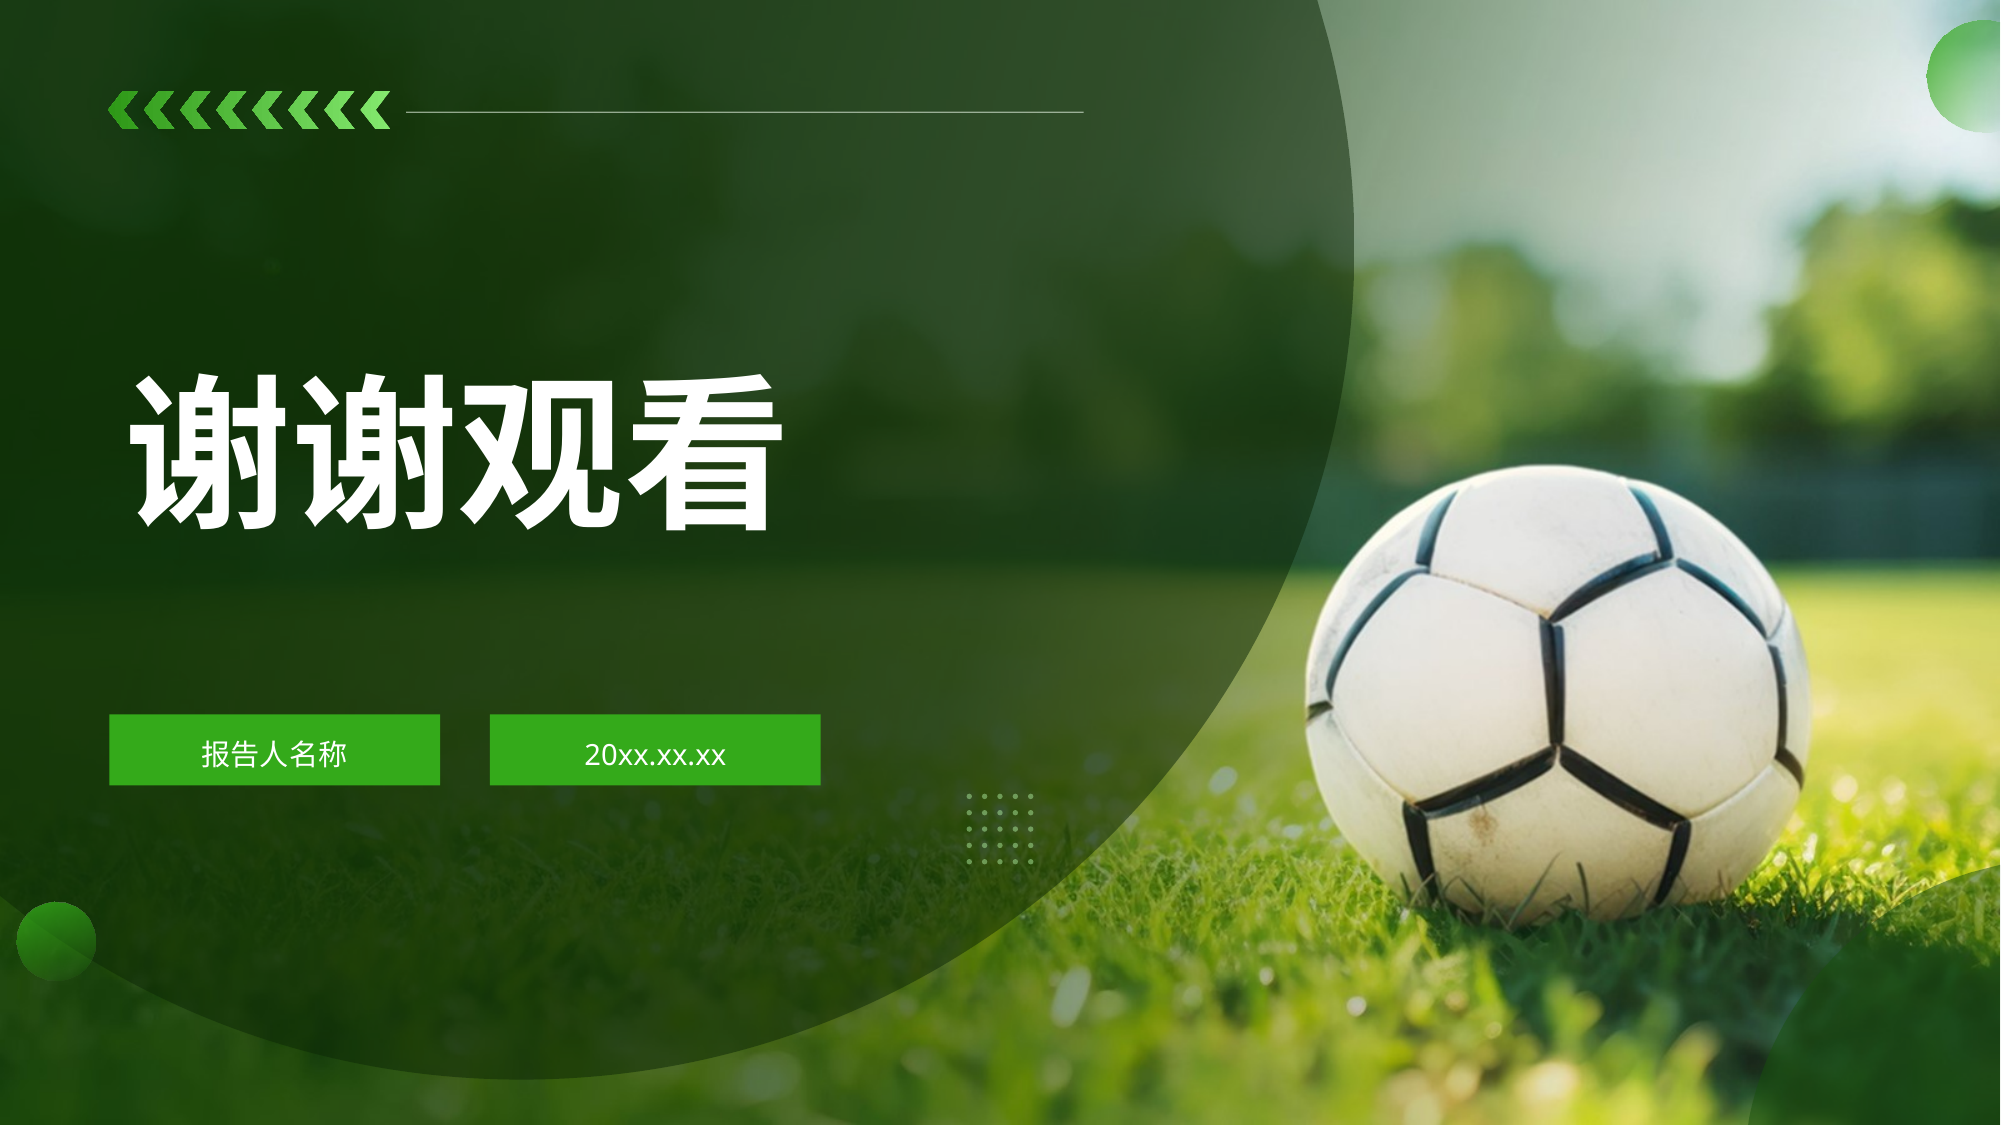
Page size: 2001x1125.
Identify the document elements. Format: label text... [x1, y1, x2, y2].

list 20xx.xx.xx [489, 714, 821, 786]
picture [0, 0, 2000, 1125]
list 报告人名称 [109, 714, 441, 786]
title 谢谢观看 [109, 260, 1222, 638]
